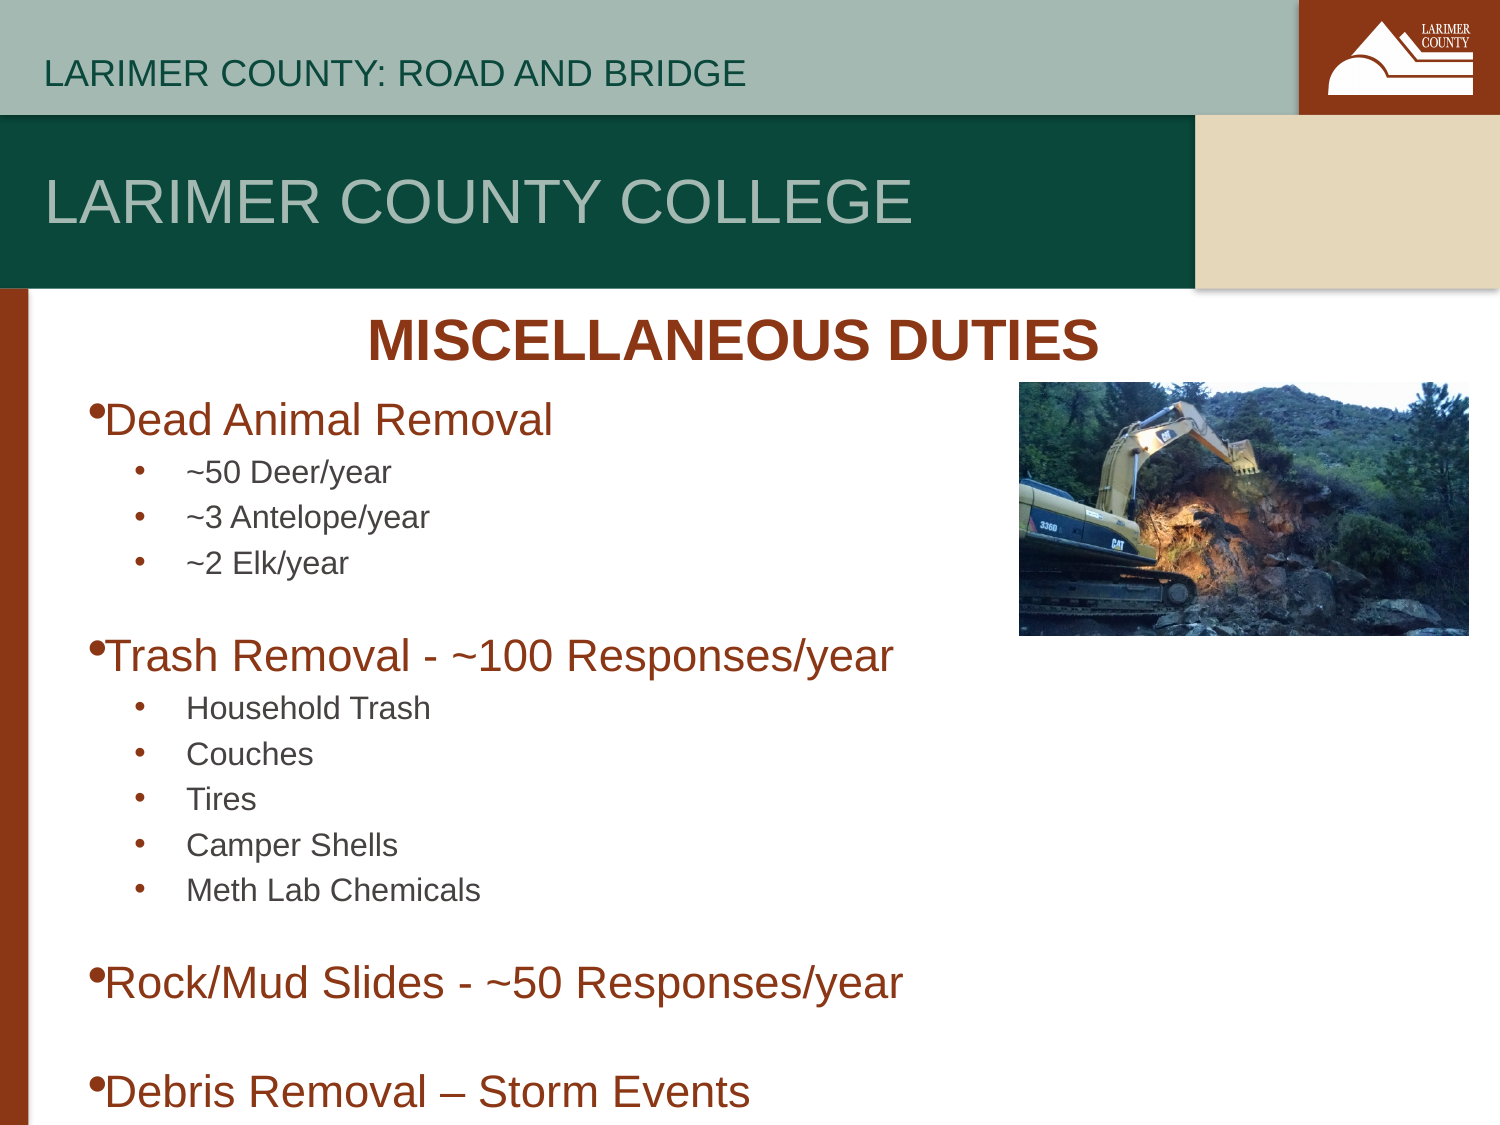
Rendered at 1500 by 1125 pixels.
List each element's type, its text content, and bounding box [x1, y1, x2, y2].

text_box MISCELLANEOUS DUTIES [62, 294, 1413, 394]
picture [1328, 21, 1473, 95]
picture [1019, 382, 1469, 636]
text_box Dead Animal Removal ~50 Deer/year ~3 Antelope/year ~2 Elk/year Trash Removal - ~100 Responses/year Household Trash Couches Tires Camper Shells Meth Lab Chemicals Rock/Mud Slides - ~50 Responses/year Debris Removal – Storm Events [74, 382, 1425, 1125]
